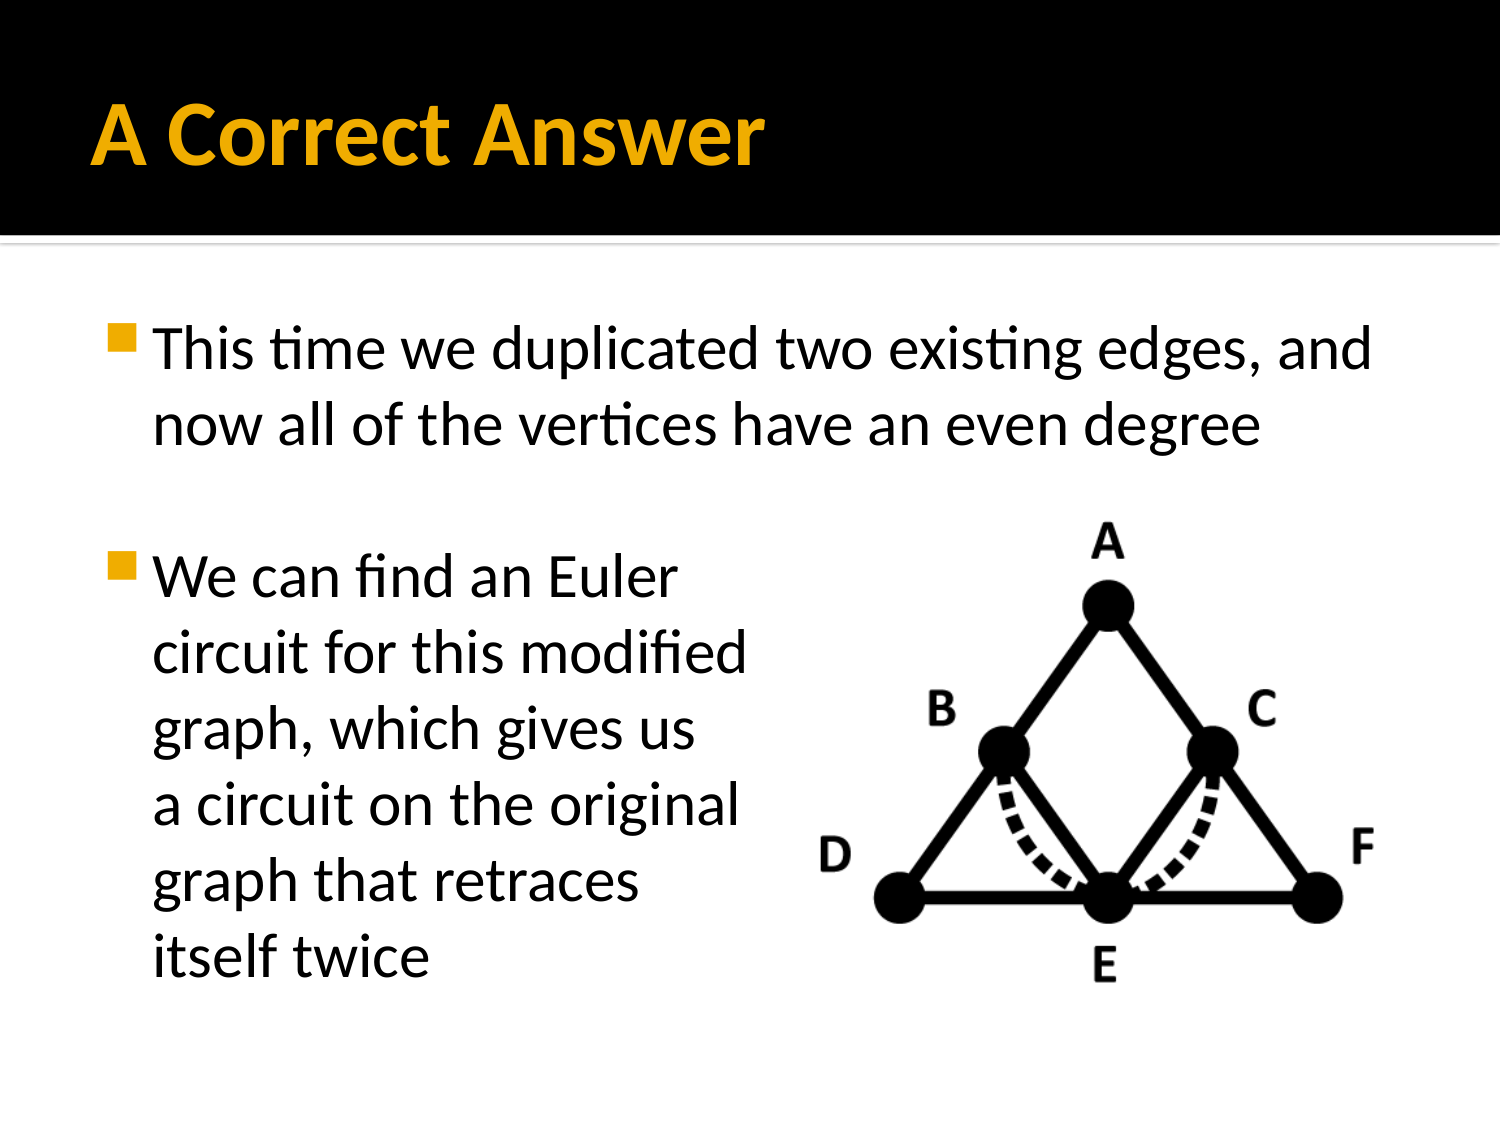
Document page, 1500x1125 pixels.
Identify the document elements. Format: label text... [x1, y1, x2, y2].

picture [817, 512, 1375, 993]
title A Correct Answer [75, 25, 1425, 231]
list This time we duplicated two existing edges, and now all of the vertices have an even degree We can find an Euler circuit for this modified graph, which gives us a circuit on the original graph that retraces itself twice [75, 291, 1425, 1050]
